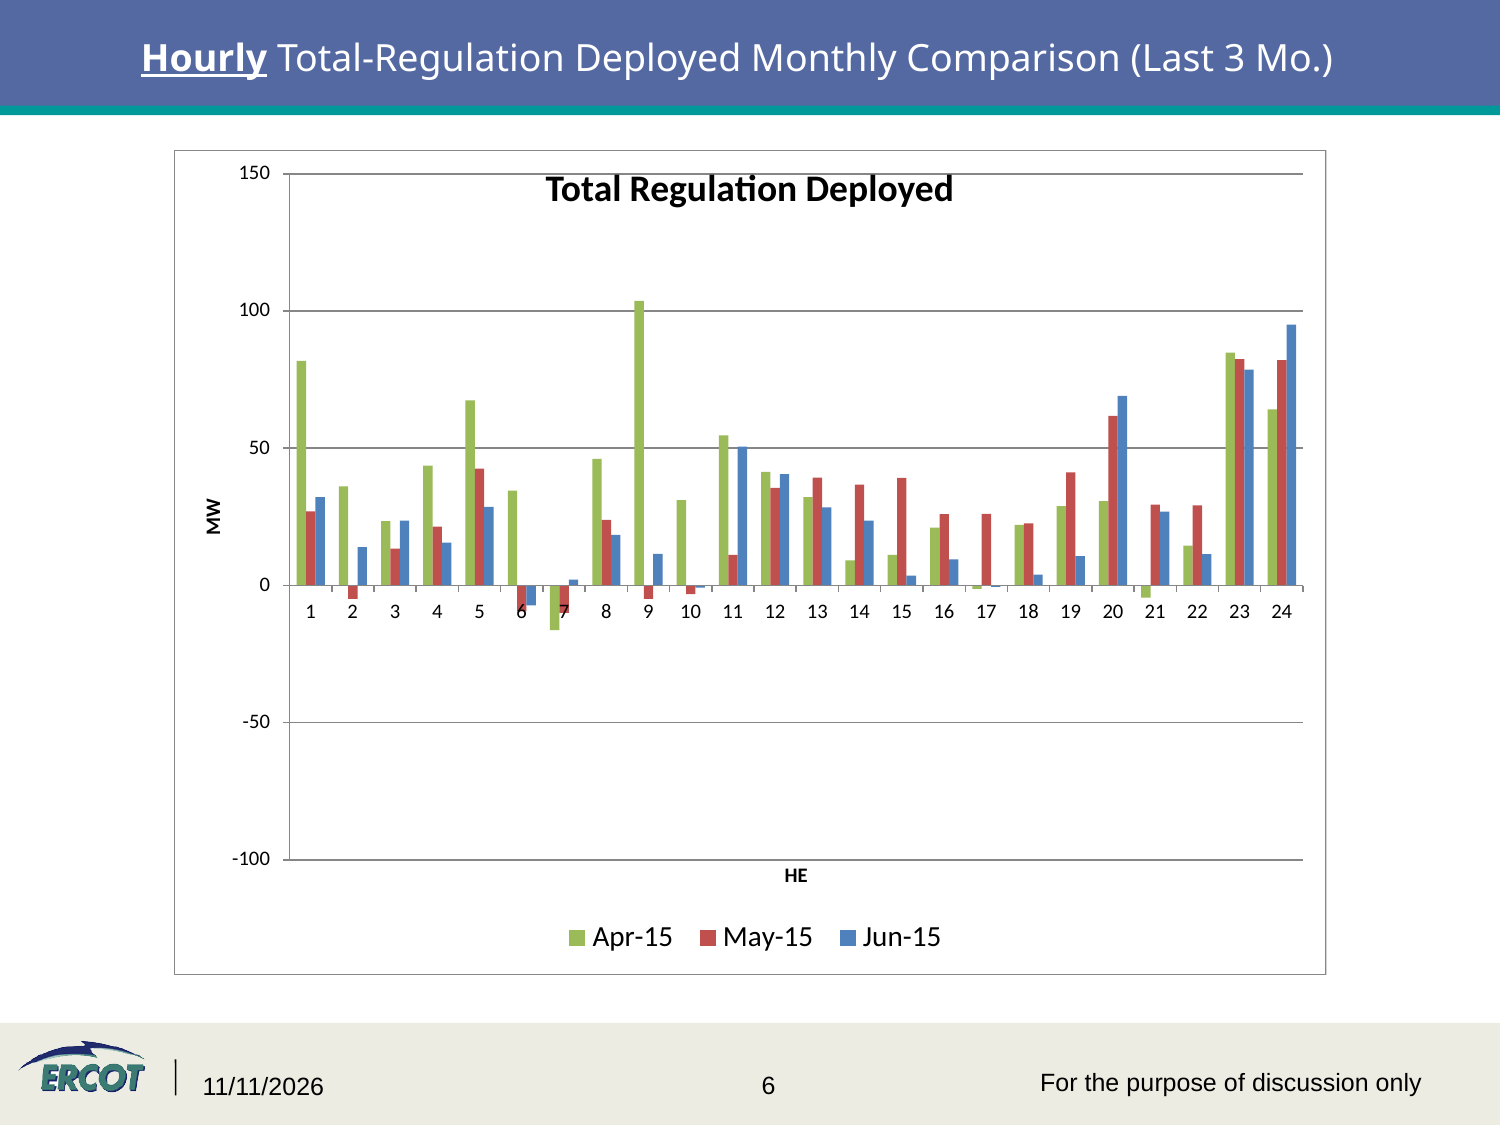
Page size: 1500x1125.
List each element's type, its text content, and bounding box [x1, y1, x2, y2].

footer For the purpose of discussion only [1024, 1059, 1438, 1125]
picture [10, 1031, 151, 1111]
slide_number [187, 1062, 538, 1125]
picture [173, 149, 1327, 976]
title Hourly Total-Regulation Deployed Monthly Comparison (Last 3 Mo.) [24, 0, 1451, 113]
